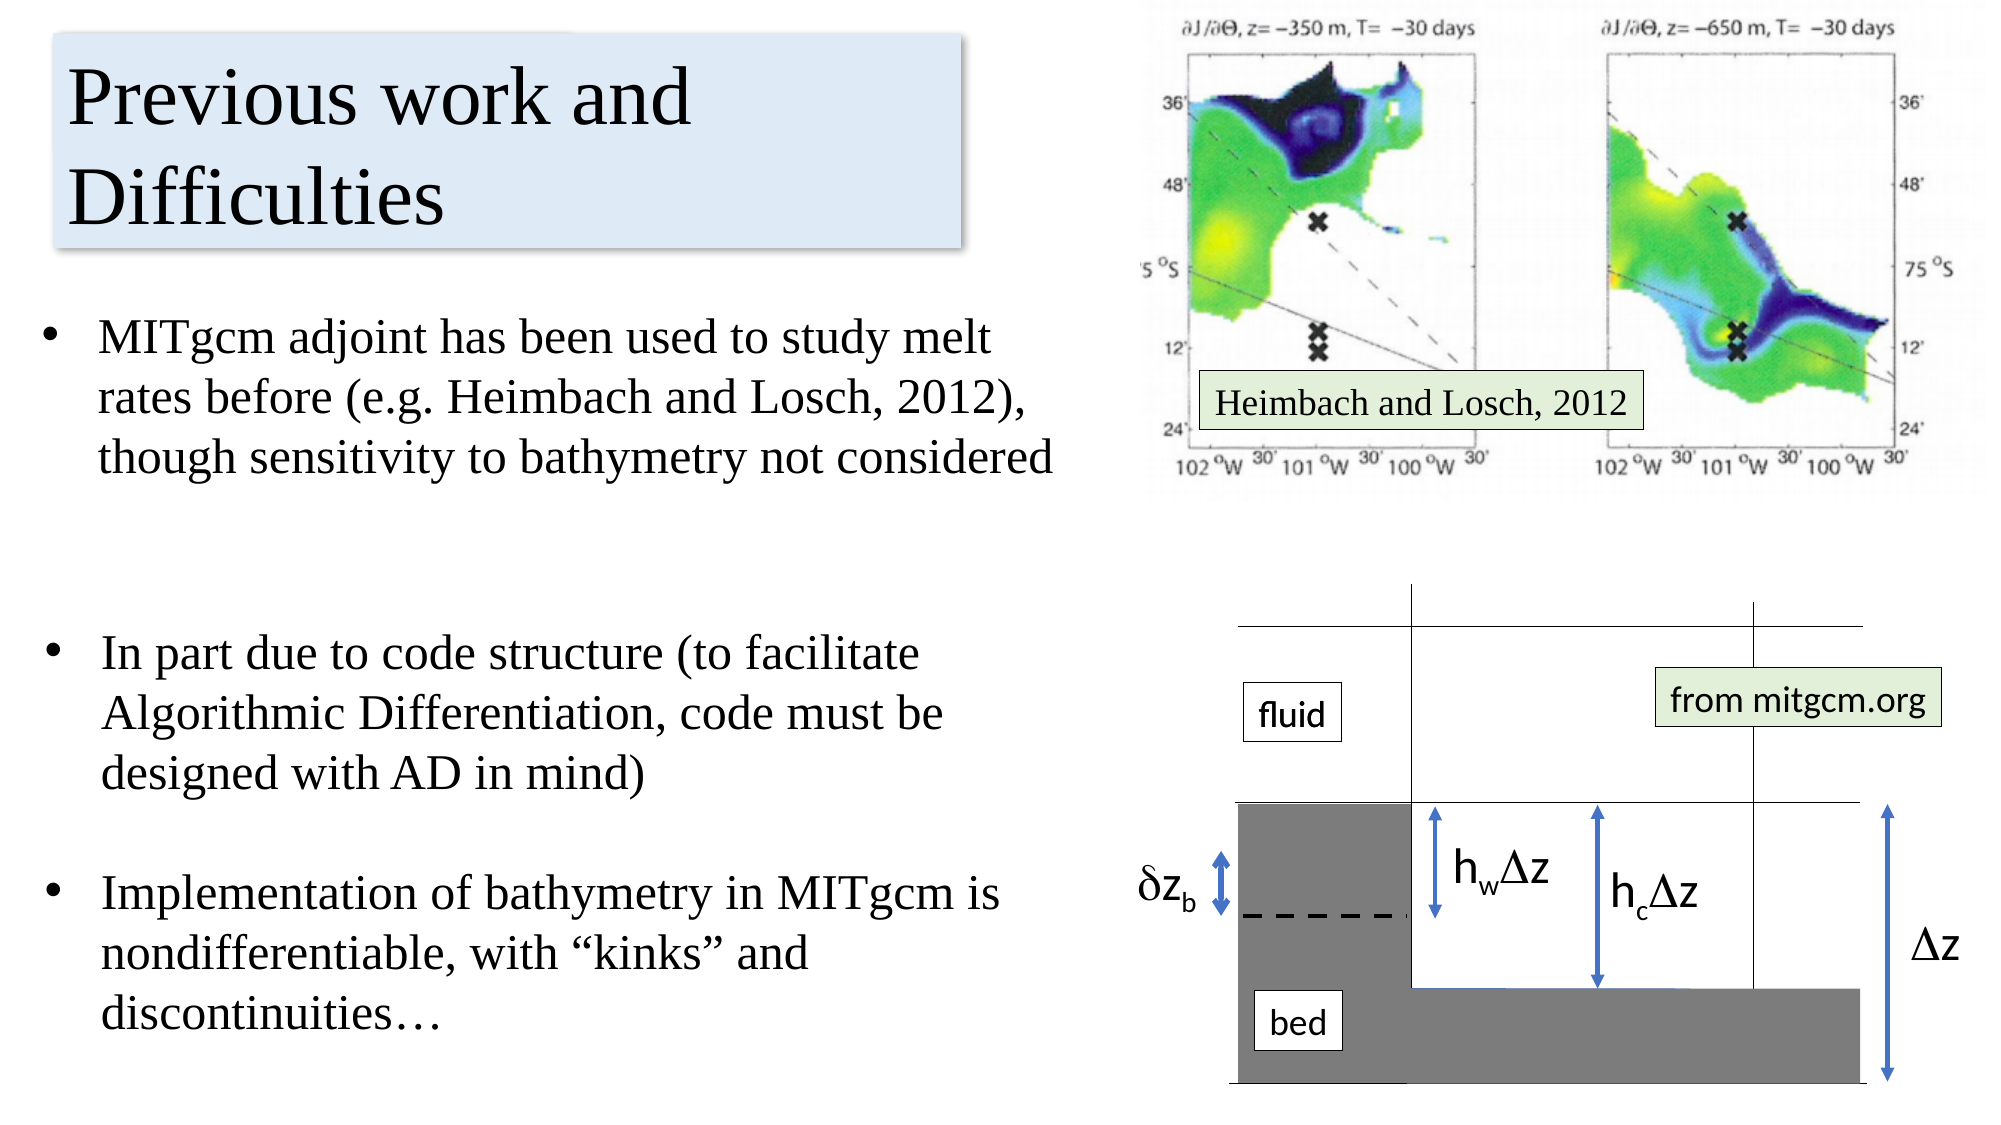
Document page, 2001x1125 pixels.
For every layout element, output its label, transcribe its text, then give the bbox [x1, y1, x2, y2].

text_box Previous work and Difficulties [53, 33, 961, 249]
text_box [1228, 583, 1976, 1084]
text_box In part due to code structure (to facilitate Algorithmic Differentiation, code must be designed with AD in mind) Implementation of bathymetry in MITgcm is nondifferentiable, with “kinks” and discontinuities… [29, 612, 1114, 1047]
text_box dzb [1122, 843, 1212, 926]
picture [1140, 0, 1985, 502]
text_box MITgcm adjoint has been used to study melt rates before (e.g. Heimbach and Losch, 2012), though sensitivity to bathymetry not considered [26, 295, 1111, 491]
